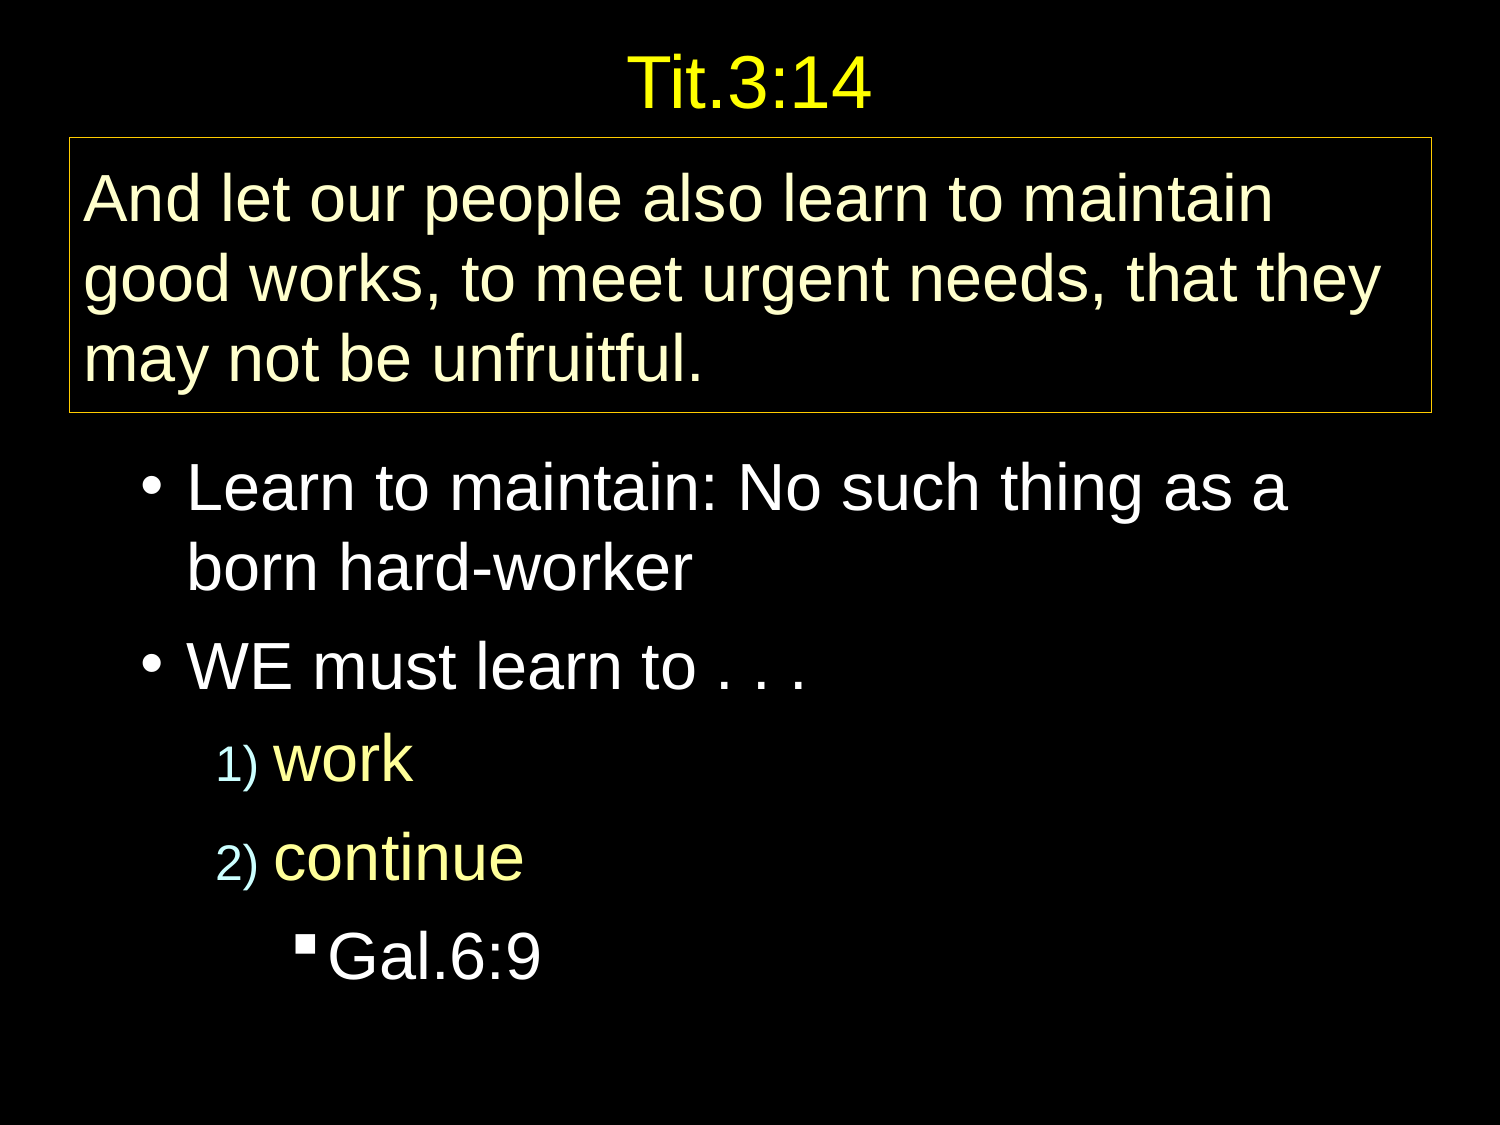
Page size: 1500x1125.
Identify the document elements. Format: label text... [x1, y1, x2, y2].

list Learn to maintain: No such thing as a born hard-worker WE must learn to . . . 1) work 2) continue Gal.6:9 [50, 125, 1450, 1088]
title Tit.3:14 [75, 31, 1425, 125]
text_box And let our people also learn to maintain good works, to meet urgent needs, that they may not be unfruitful. [68, 136, 1432, 413]
